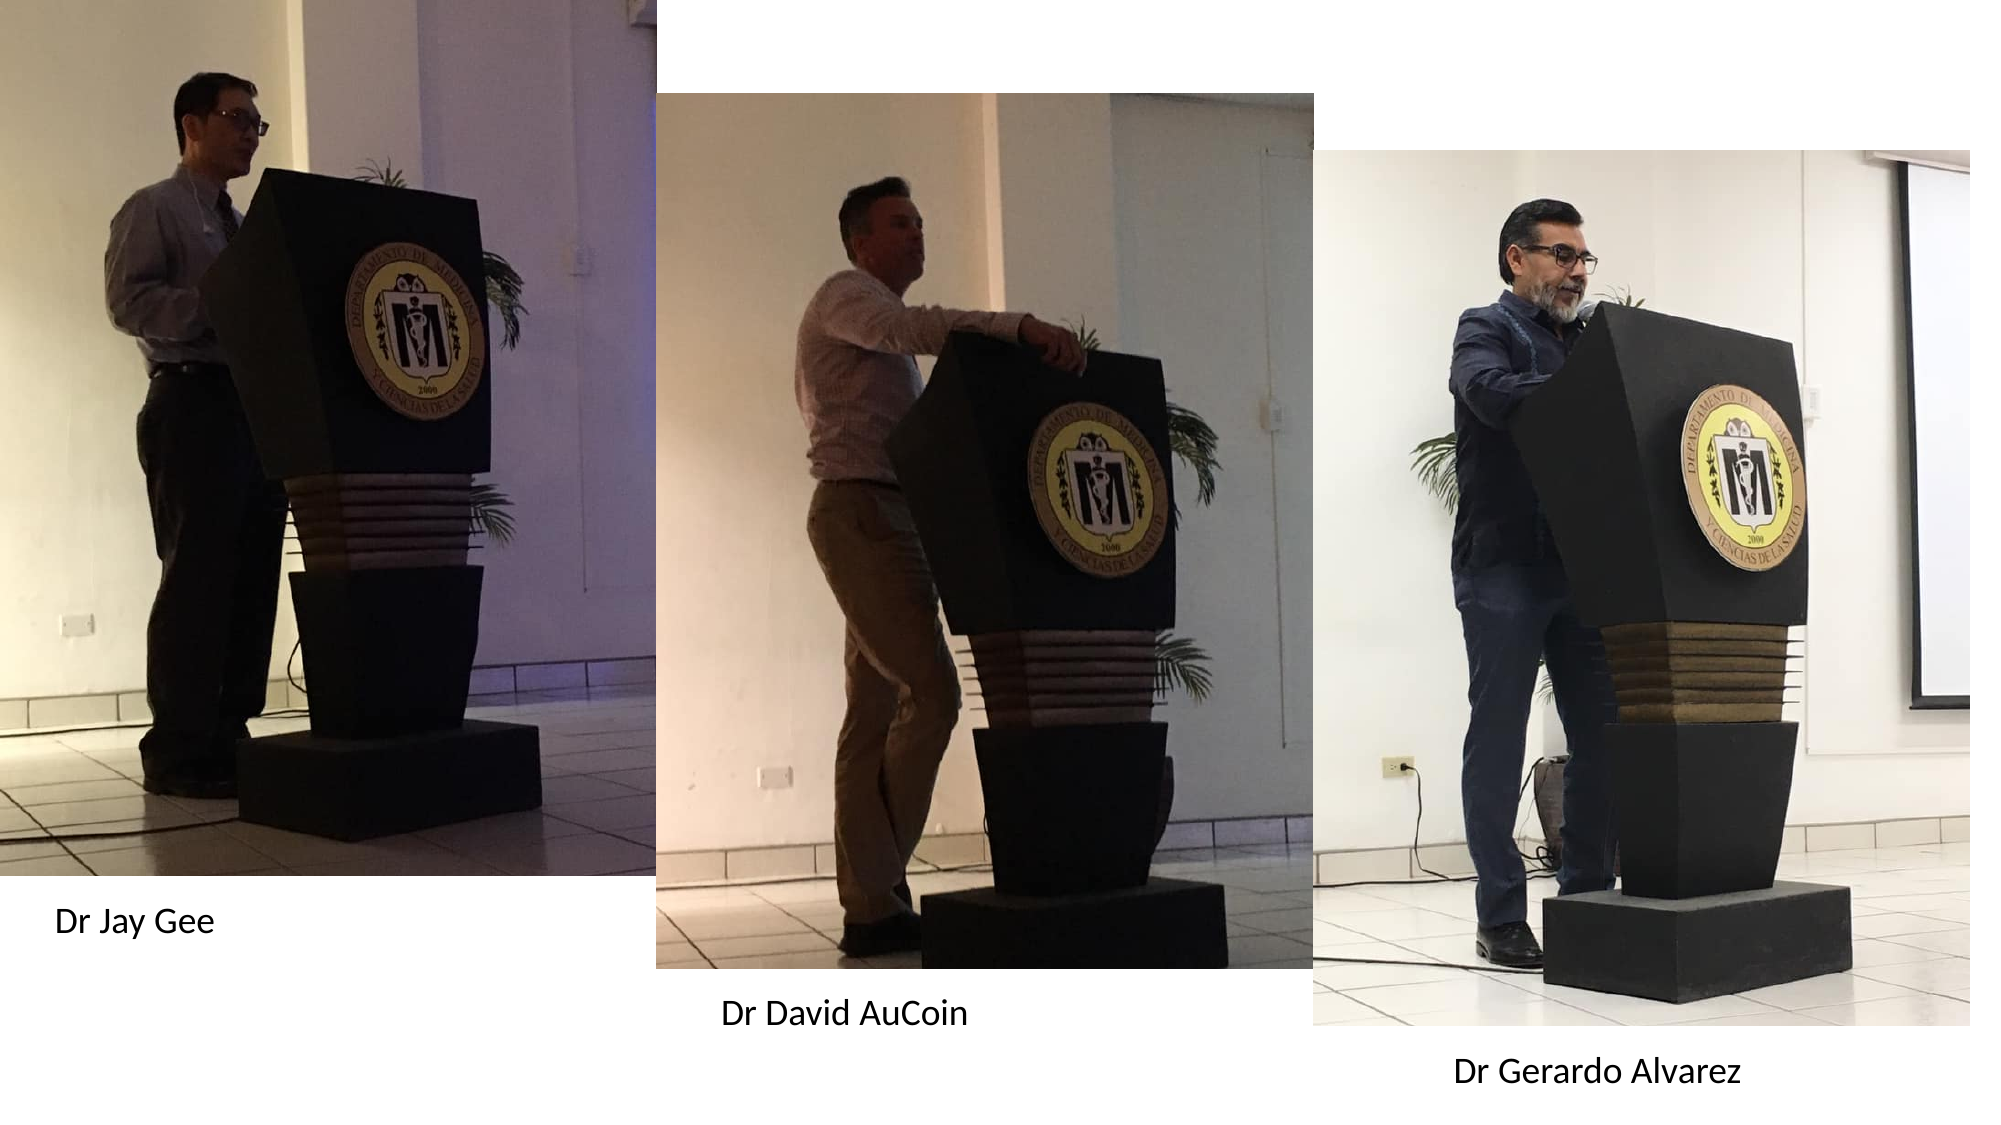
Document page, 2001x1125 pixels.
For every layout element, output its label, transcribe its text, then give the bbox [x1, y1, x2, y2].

text_box Dr Jay Gee [40, 889, 231, 949]
text_box Dr David AuCoin [706, 980, 984, 1041]
picture [0, 0, 1970, 1026]
text_box Dr Gerardo Alvarez [1438, 1039, 1757, 1099]
